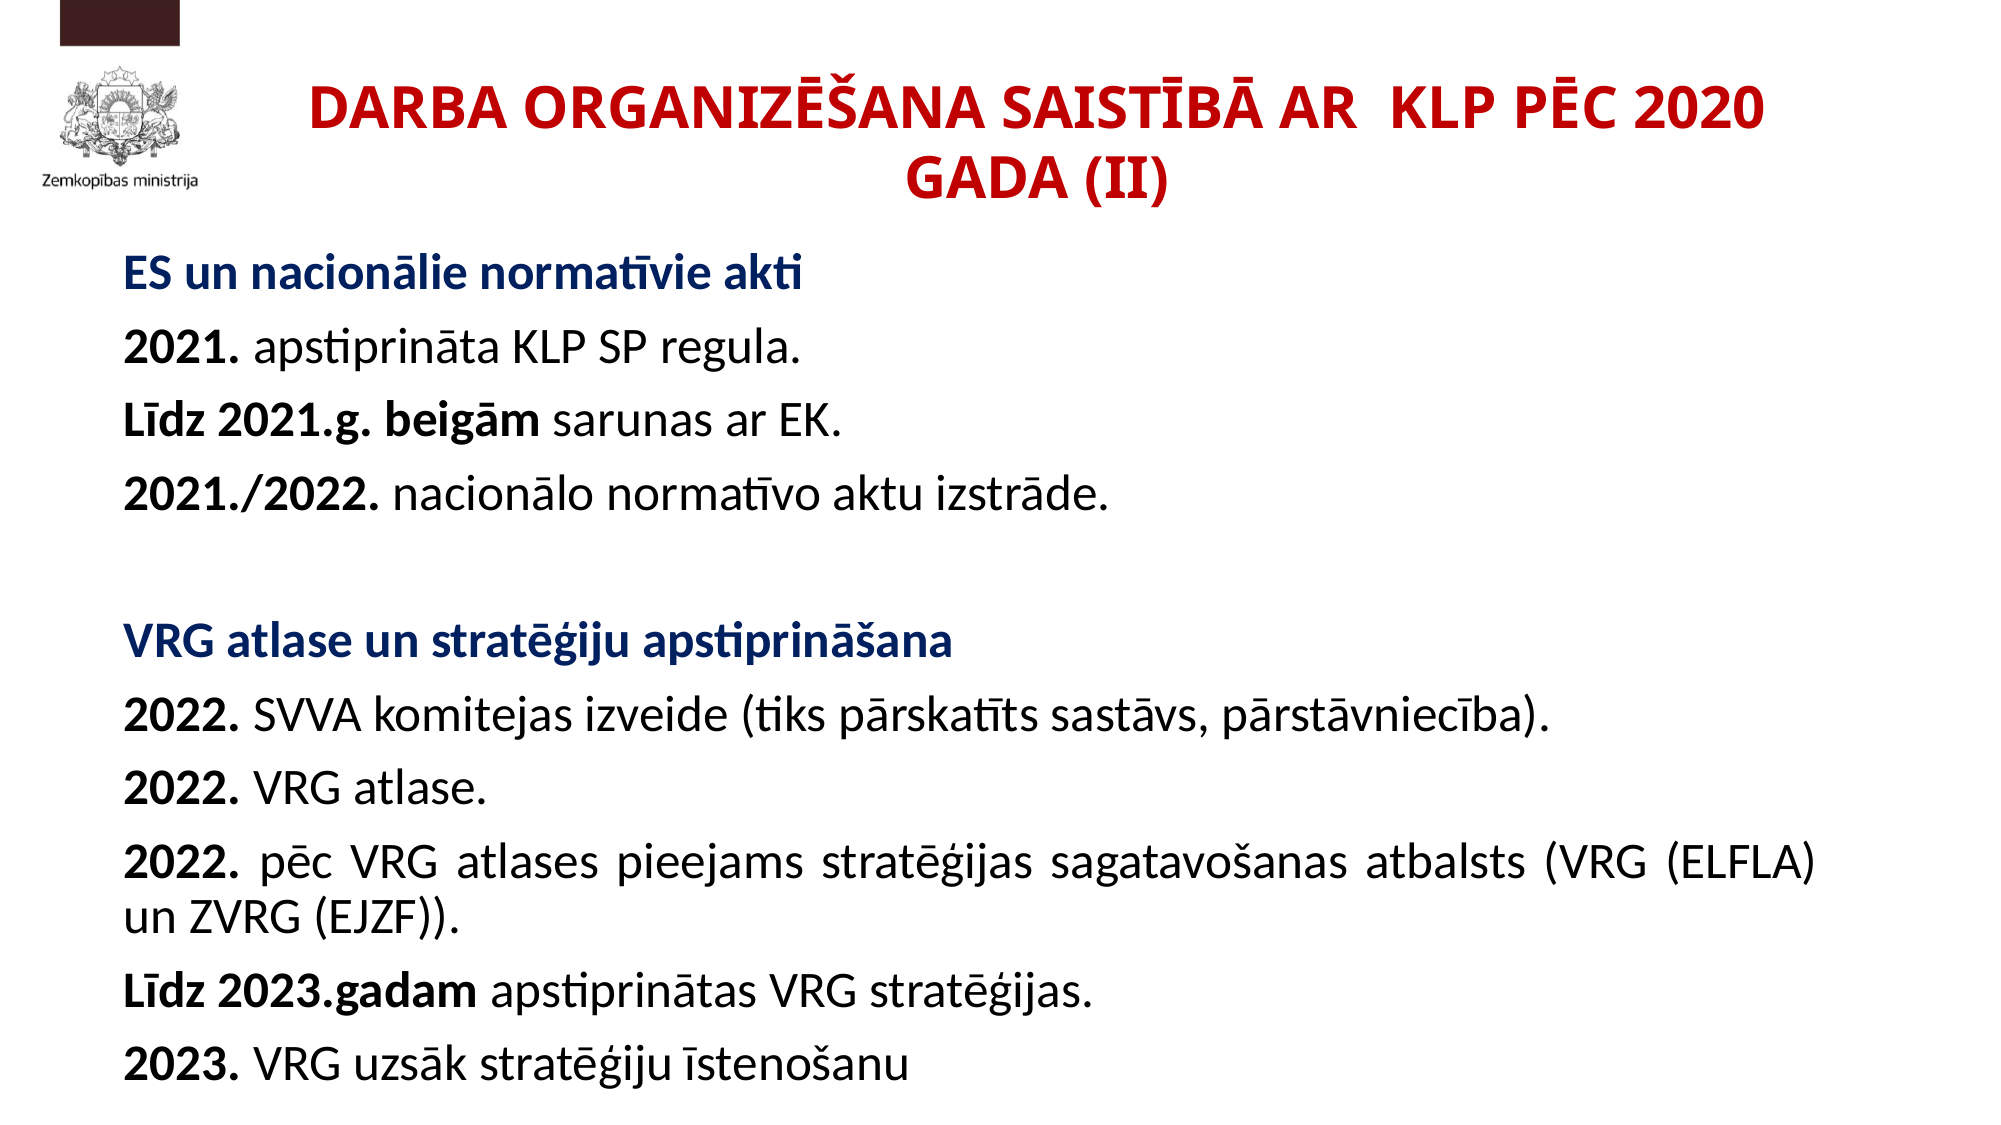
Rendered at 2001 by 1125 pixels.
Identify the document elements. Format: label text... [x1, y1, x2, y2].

text_box Darba organizēšana saistībā ar KLP pēc 2020 gada (II) [240, 65, 1863, 216]
picture [0, 0, 240, 281]
list ES un nacionālie normatīvie akti 2021. apstiprināta KLP SP regula. Līdz 2021.g. beigām sarunas ar EK. 2021./2022. nacionālo normatīvo aktu izstrāde. VRG atlase un stratēģiju apstiprināšana 2022. SVVA komitejas izveide (tiks pārskatīts sastāvs, pārstāvniecība). 2022. VRG atlase. 2022. pēc VRG atlases pieejams stratēģijas sagatavošanas atbalsts (VRG (ELFLA) un ZVRG (EJZF)). Līdz 2023.gadam apstiprinātas VRG stratēģijas. 2023. VRG uzsāk stratēģiju īstenošanu [108, 237, 1834, 1108]
